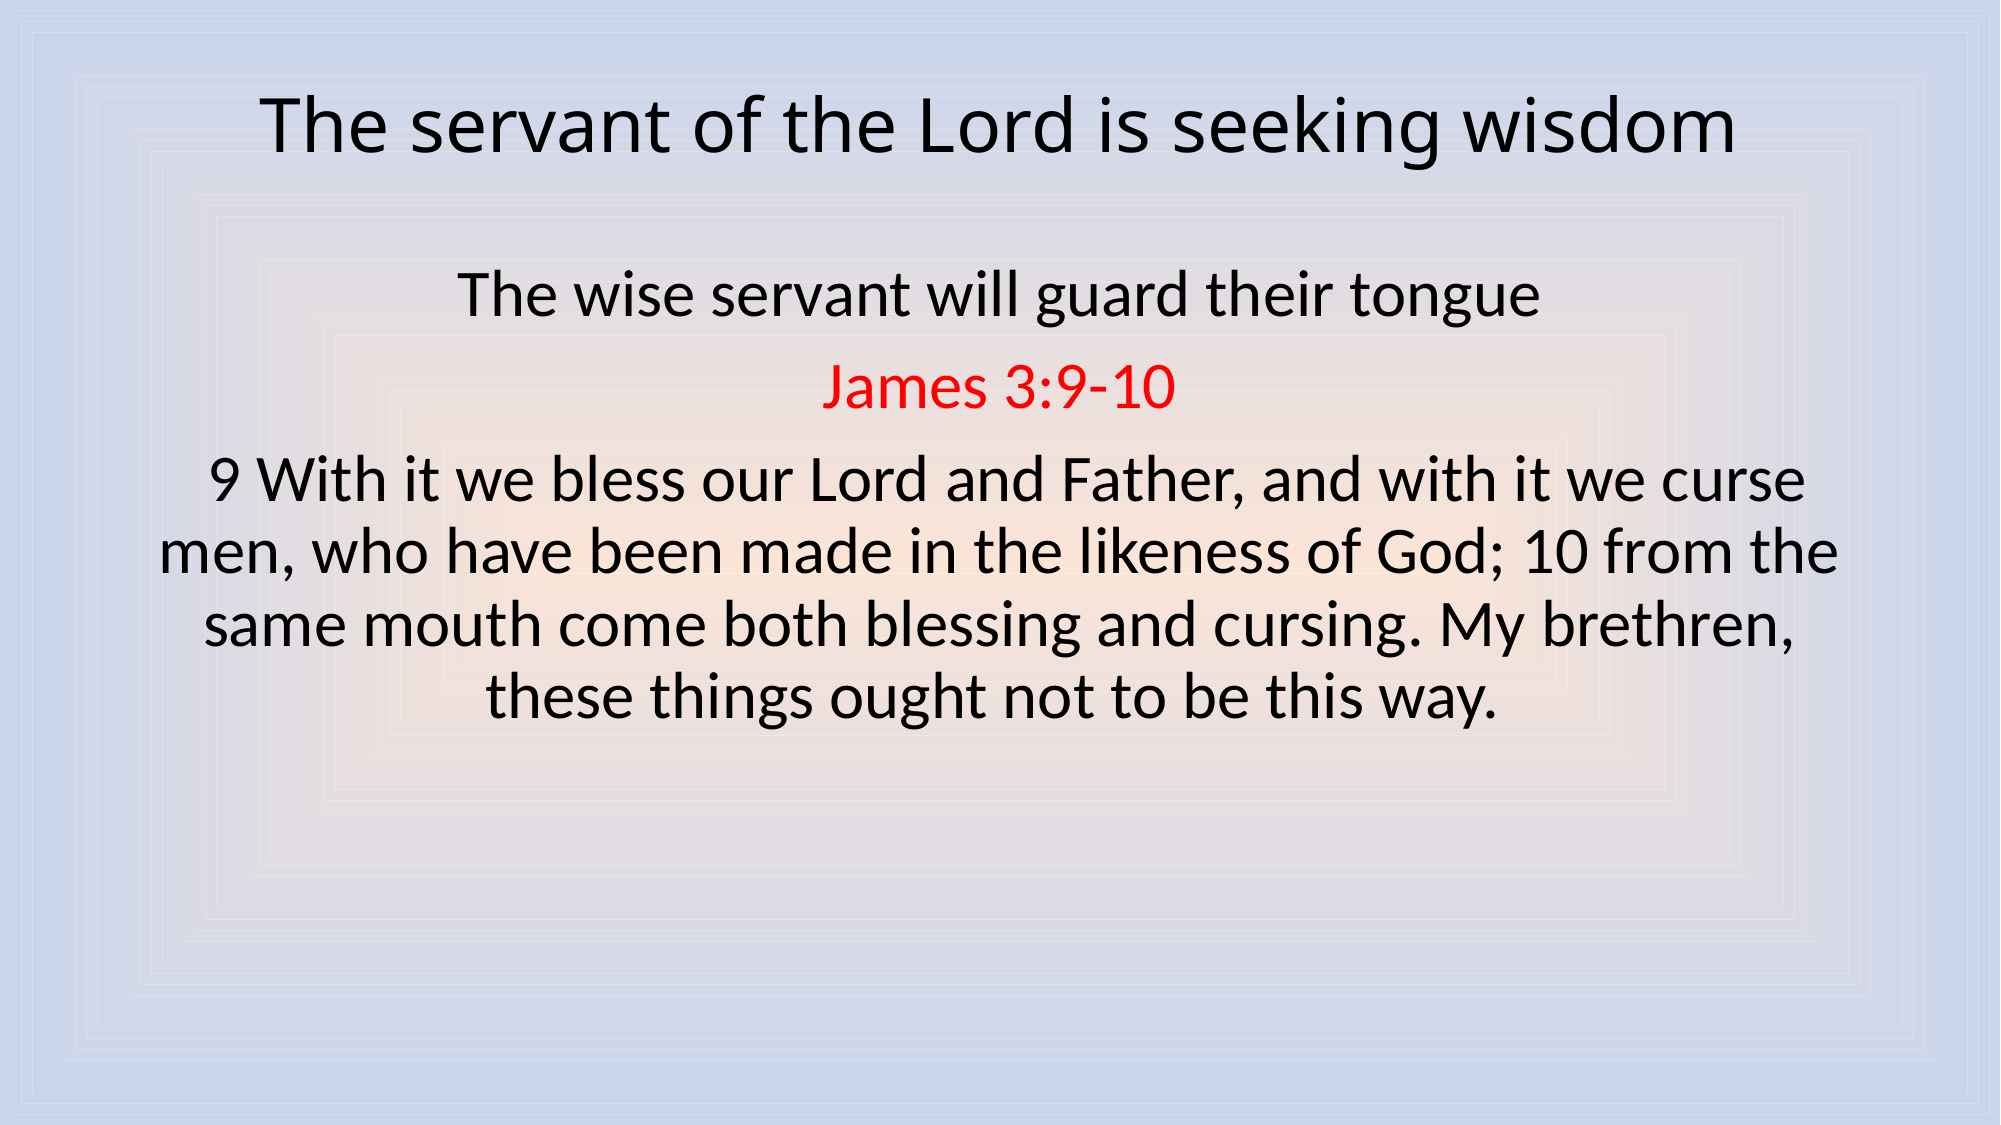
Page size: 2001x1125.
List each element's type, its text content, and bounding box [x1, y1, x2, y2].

list The wise servant will guard their tongue James 3:9-10 9 With it we bless our Lord and Father, and with it we curse men, who have been made in the likeness of God; 10 from the same mouth come both blessing and cursing. My brethren, these things ought not to be this way. [137, 250, 1863, 1125]
title The servant of the Lord is seeking wisdom [137, 59, 1863, 198]
